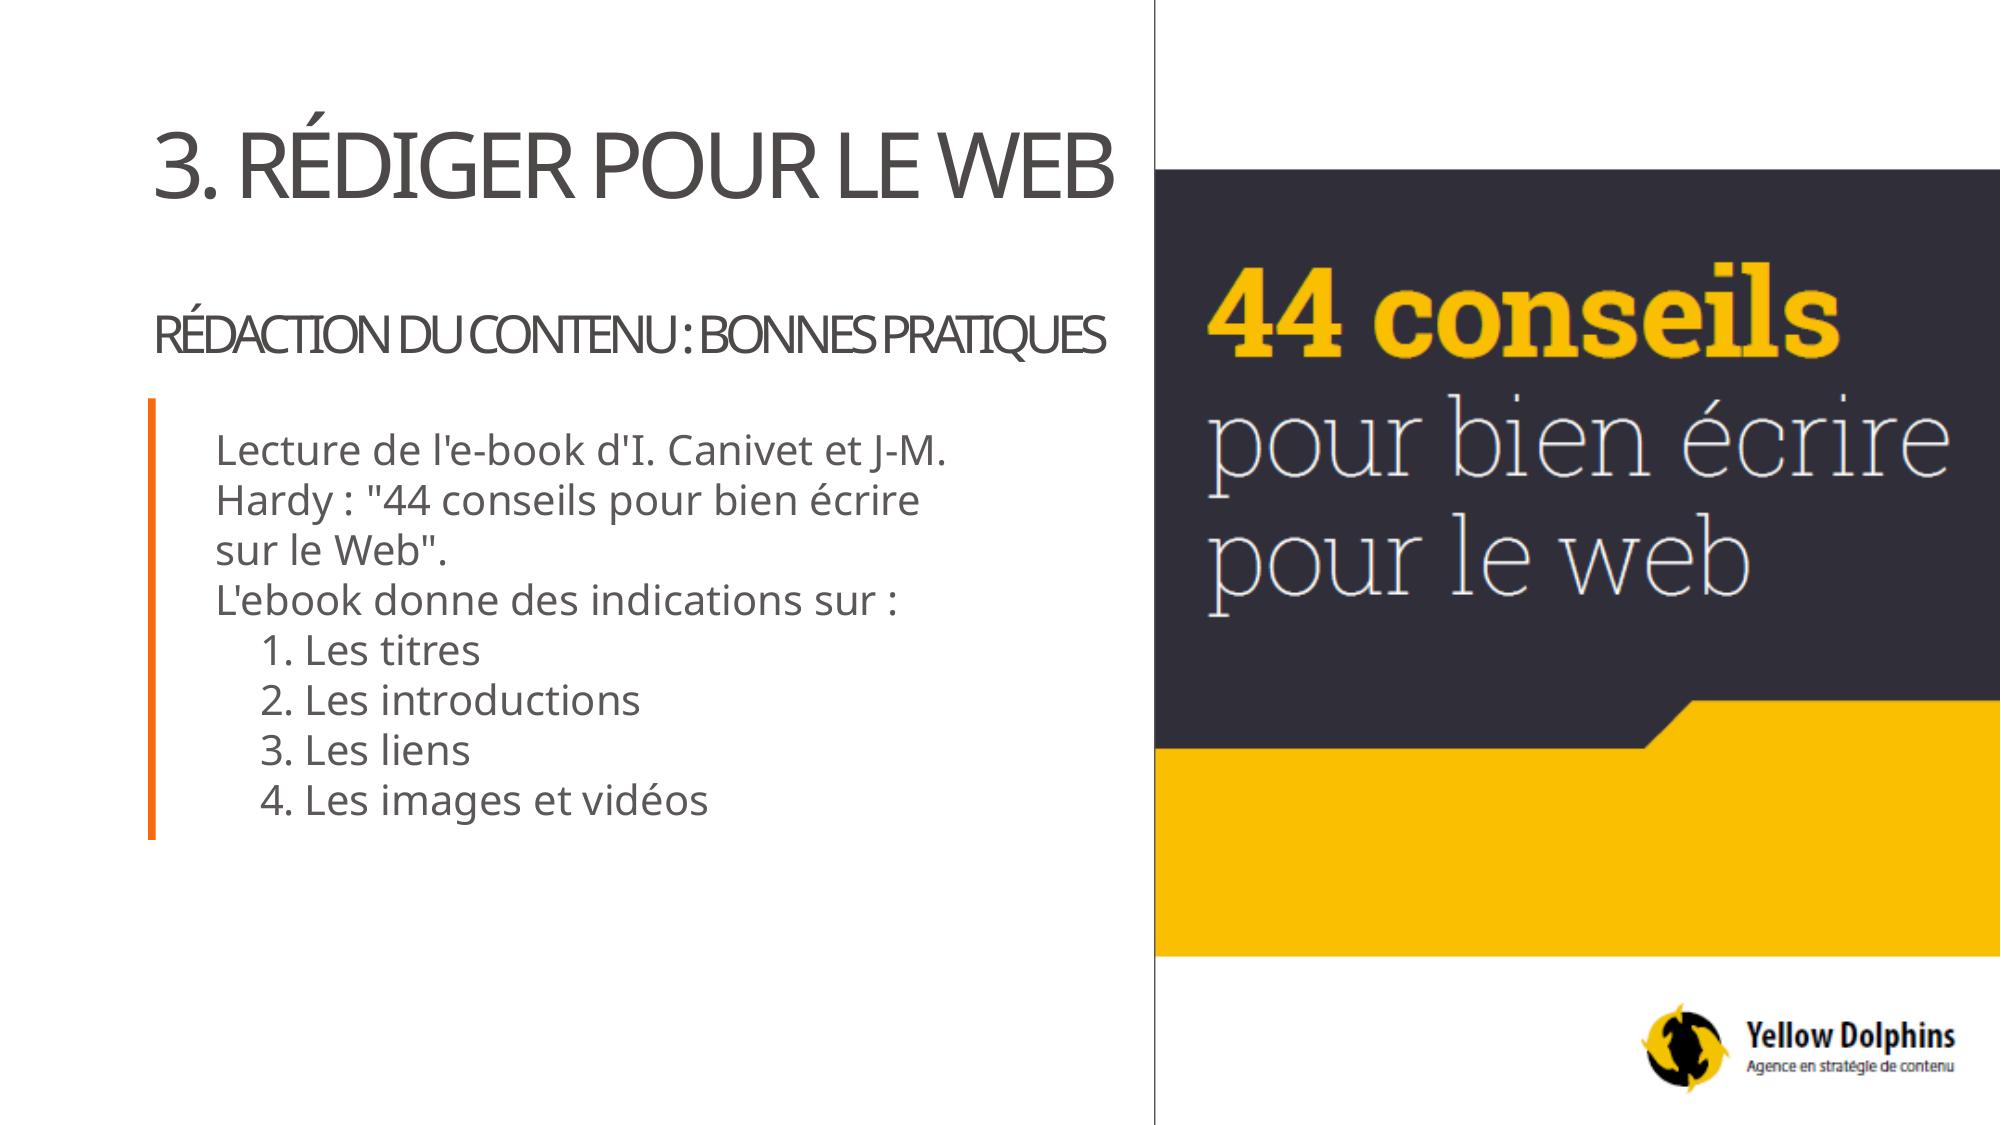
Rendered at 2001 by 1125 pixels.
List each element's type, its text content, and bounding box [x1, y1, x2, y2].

title 3. Rédiger pour le Web [137, 59, 1154, 277]
text_box [147, 397, 157, 841]
picture [1154, 0, 2000, 1125]
text_box Rédaction du contenu : bonnes pratiques [137, 277, 1154, 397]
text_box Lecture de l'e-book d'I. Canivet et J-M. Hardy : "44 conseils pour bien écrire sur le Web". L'ebook donne des indications sur : Les titres Les introductions Les liens Les images et vidéos [200, 416, 1000, 832]
